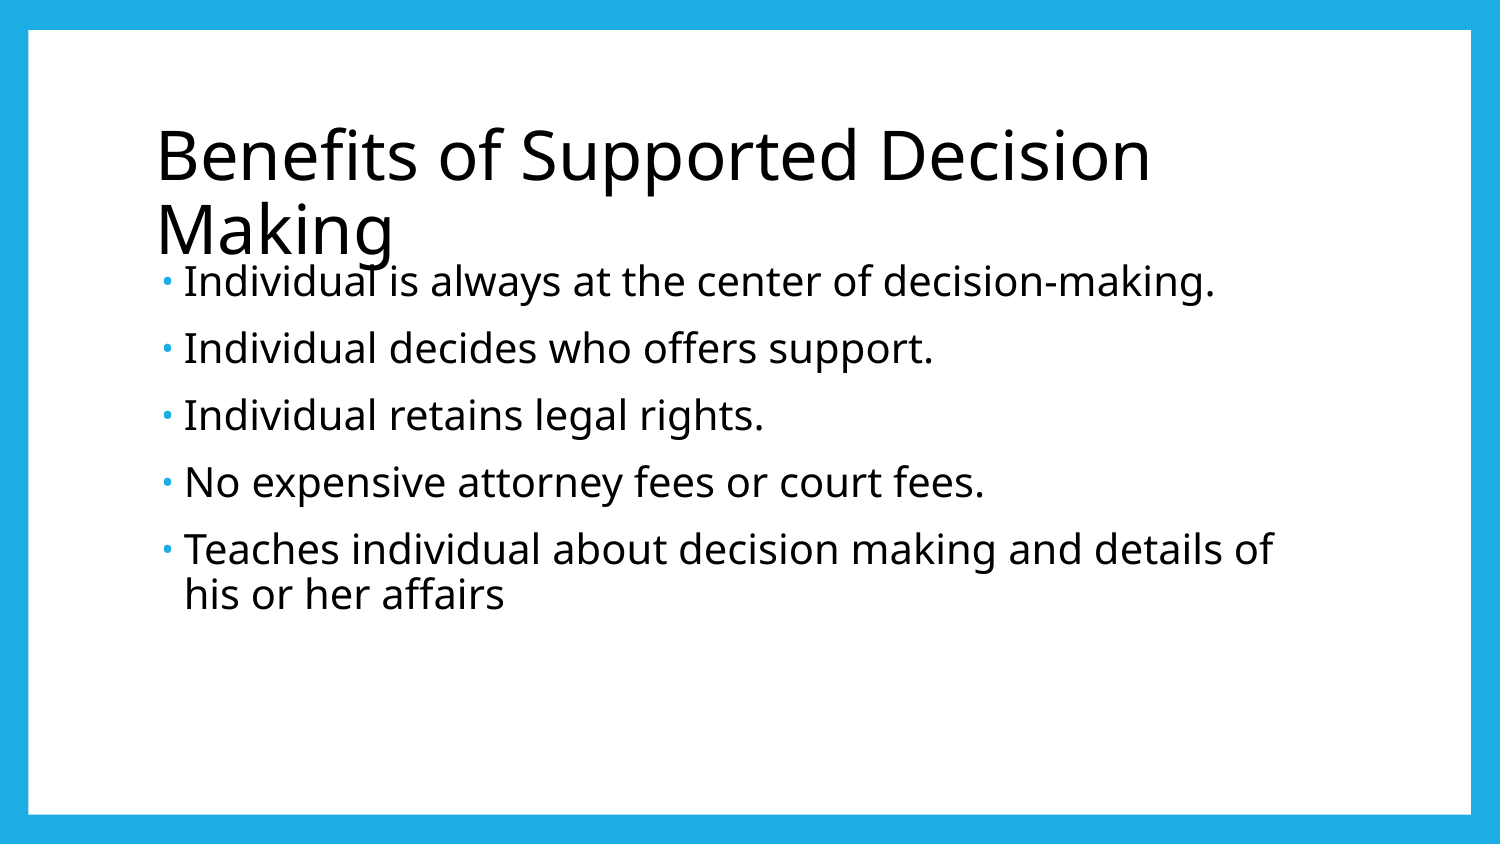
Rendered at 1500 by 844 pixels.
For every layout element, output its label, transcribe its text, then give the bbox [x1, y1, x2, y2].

list Individual is always at the center of decision-making. Individual decides who offers support. Individual retains legal rights. No expensive attorney fees or court fees. Teaches individual about decision making and details of his or her affairs [140, 253, 1356, 750]
title Benefits of Supported Decision Making [140, 75, 1356, 242]
